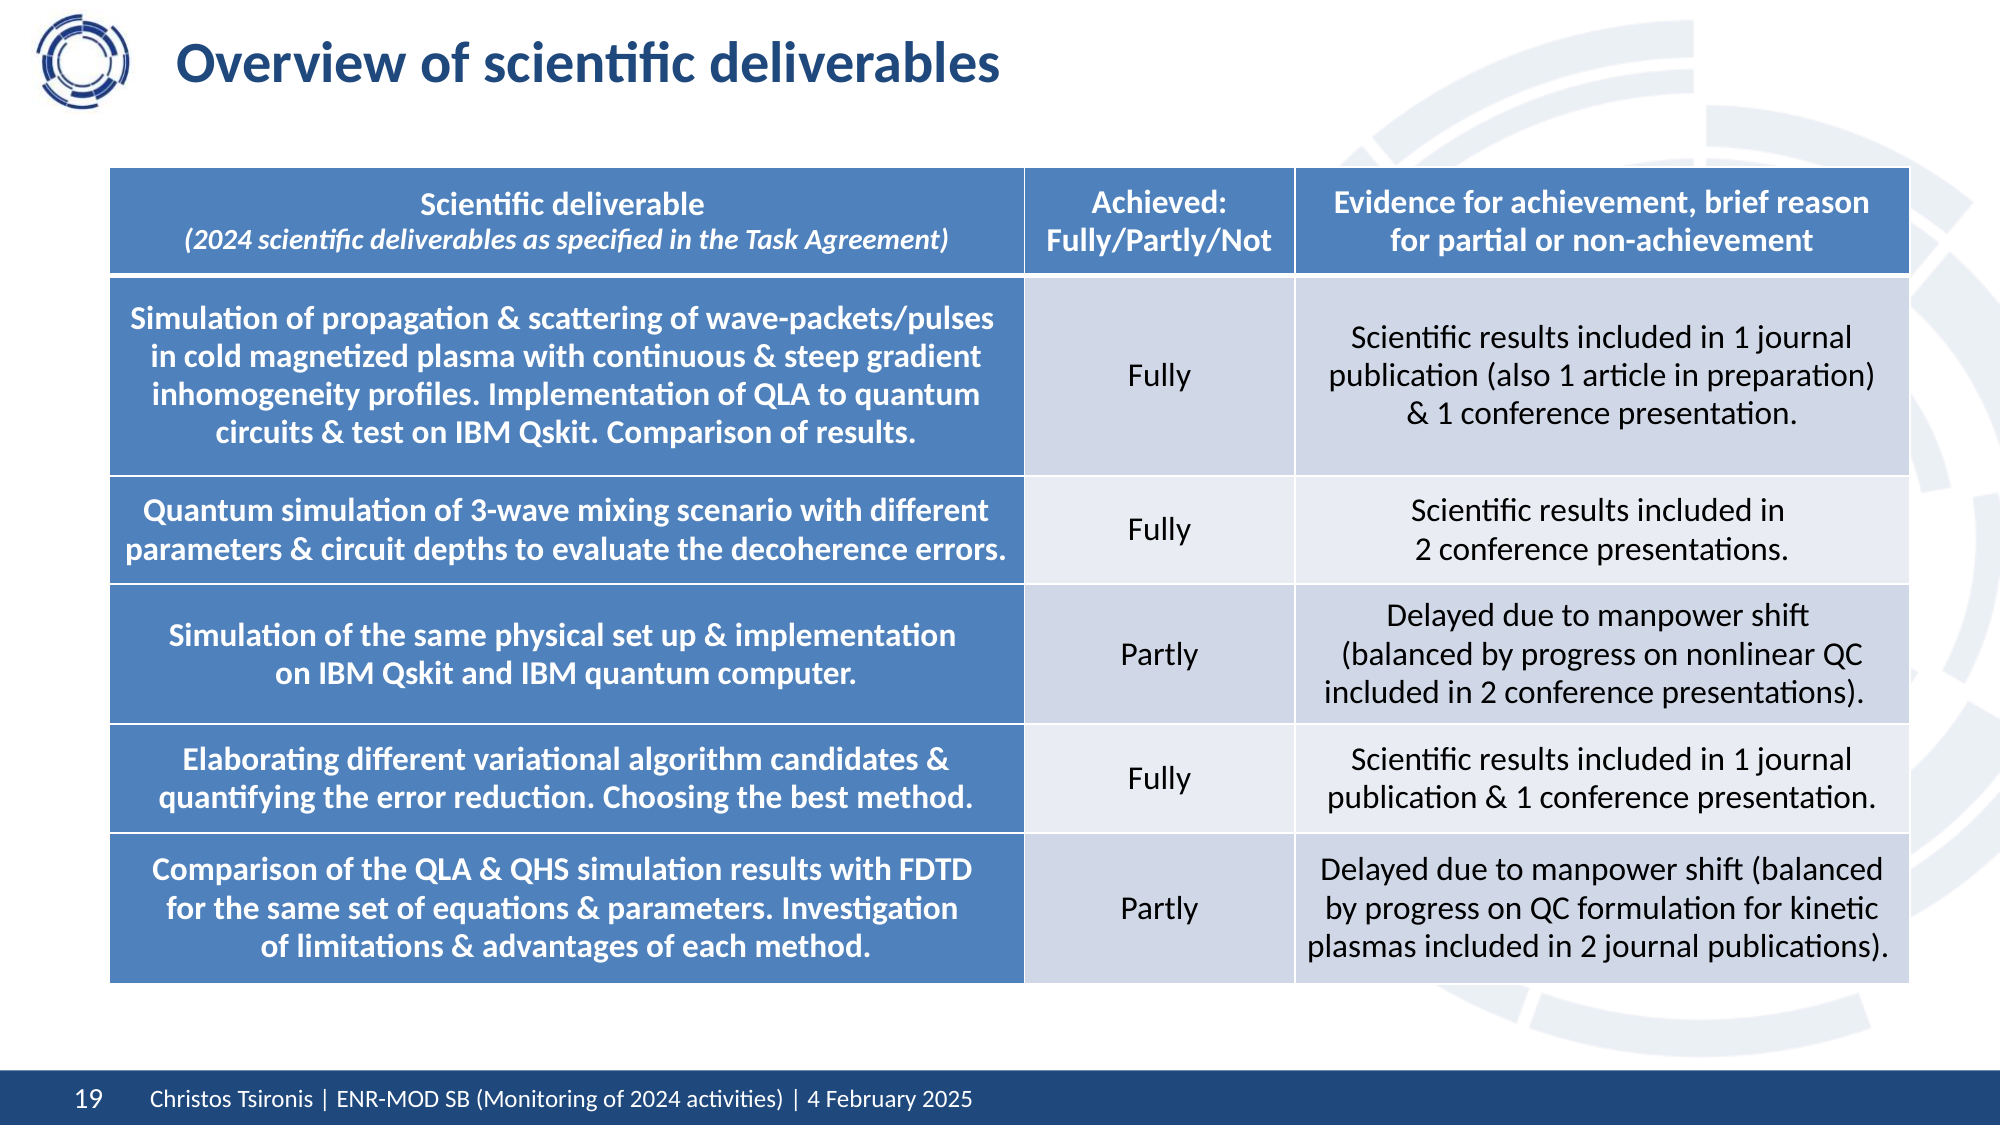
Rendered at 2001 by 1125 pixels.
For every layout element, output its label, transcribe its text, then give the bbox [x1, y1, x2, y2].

title Overview of scientific deliverables [161, 31, 1712, 107]
table_cell Scientific results included in 1 journal publication (also 1 article in preparation) & 1 conference presentation. [1296, 278, 1909, 475]
table_cell Fully [1025, 725, 1294, 832]
table_cell Partly [1025, 834, 1294, 983]
table_cell Scientific results included in 1 journal publication & 1 conference presentation. [1296, 725, 1909, 832]
table_header Achieved: Fully/Partly/Not [1025, 168, 1294, 273]
table_header Scientific deliverable (2024 scientific deliverables as specified in the Task Agreement) [110, 168, 1024, 273]
table_cell Delayed due to manpower shift (balanced by progress on QC formulation for kinetic plasmas included in 2 journal publications). [1296, 834, 1909, 983]
table_cell Fully [1025, 477, 1294, 583]
table_cell Simulation of propagation & scattering of wave-packets/pulses in cold magnetized plasma with continuous & steep gradient inhomogeneity profiles. Implementation of QLA to quantum circuits & test on IBM Qskit. Comparison of results. [110, 278, 1024, 475]
table_cell Quantum simulation of 3-wave mixing scenario with different parameters & circuit depths to evaluate the decoherence errors. [110, 477, 1024, 583]
table_cell Fully [1025, 278, 1294, 475]
picture [31, 9, 136, 114]
slide_number 19 [0, 1081, 119, 1114]
table_cell Comparison of the QLA & QHS simulation results with FDTD for the same set of equations & parameters. Investigation of limitations & advantages of each method. [110, 834, 1024, 983]
footer Christos Tsironis | ENR-MOD SB (Monitoring of 2024 activities) | 4 February 2025 [135, 1075, 1016, 1125]
table_header Evidence for achievement, brief reason for partial or non-achievement [1296, 168, 1909, 273]
table_cell Scientific results included in 2 conference presentations. [1296, 477, 1909, 583]
table_cell Simulation of the same physical set up & implementation on IBM Qskit and IBM quantum computer. [110, 585, 1024, 723]
table_cell Partly [1025, 585, 1294, 723]
table_cell QLA implementation on quantum hardware & comparison with classical methods [1188, 17, 2000, 1060]
table_cell Elaborating different variational algorithm candidates & quantifying the error reduction. Choosing the best method. [110, 725, 1024, 832]
table_cell Delayed due to manpower shift (balanced by progress on nonlinear QC included in 2 conference presentations). [1296, 585, 1909, 723]
